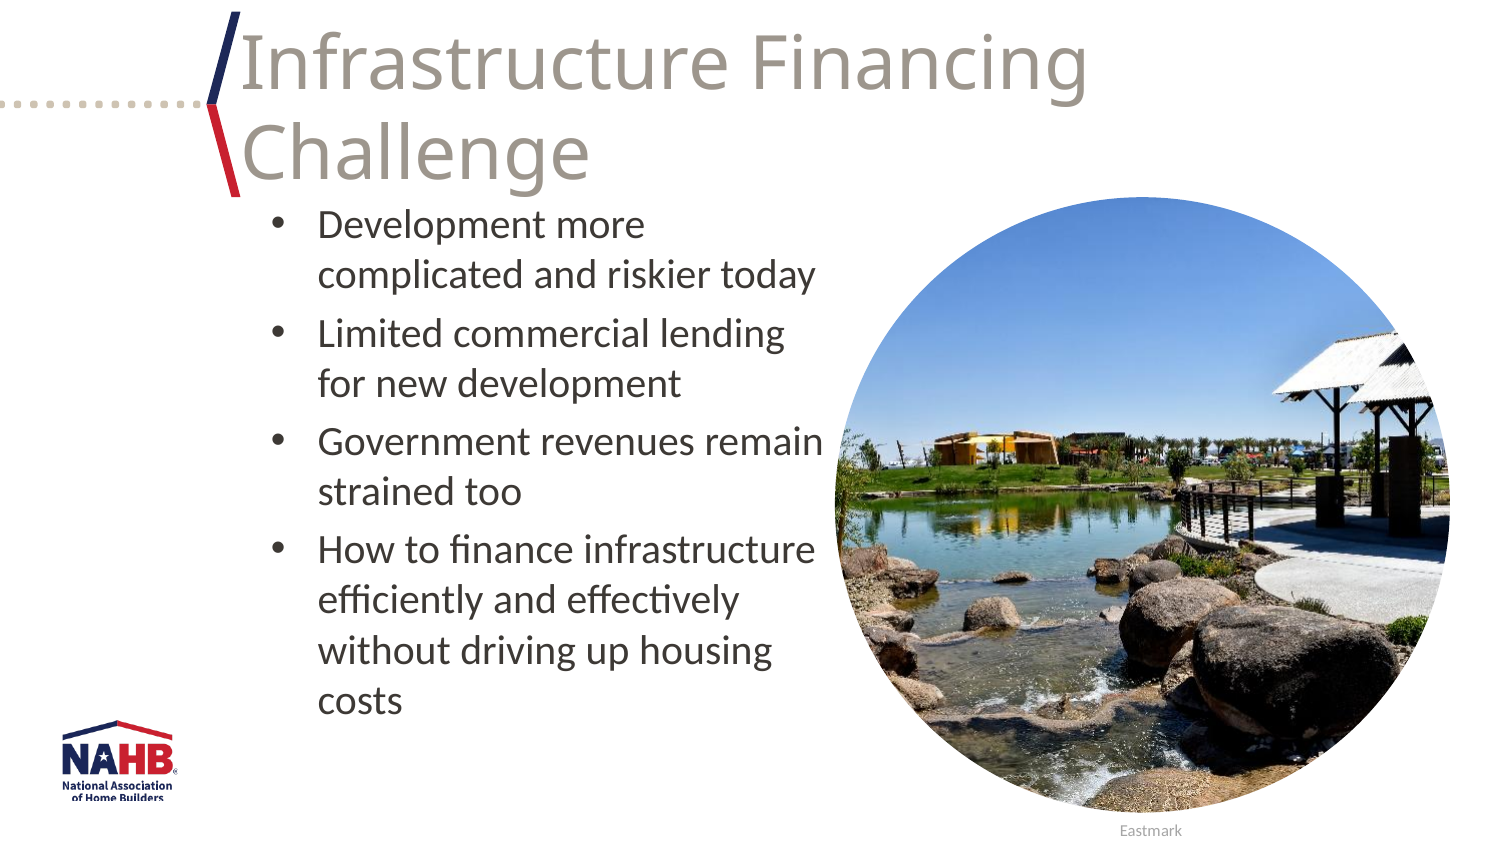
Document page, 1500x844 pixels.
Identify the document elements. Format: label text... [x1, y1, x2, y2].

list Development more complicated and riskier today Limited commercial lending for new development Government revenues remain strained too How to finance infrastructure efficiently and effectively without driving up housing costs [195, 197, 832, 634]
picture [834, 196, 1451, 813]
text_box Eastmark [1104, 821, 1198, 844]
list Infrastructure Financing Challenge [240, 11, 1385, 197]
